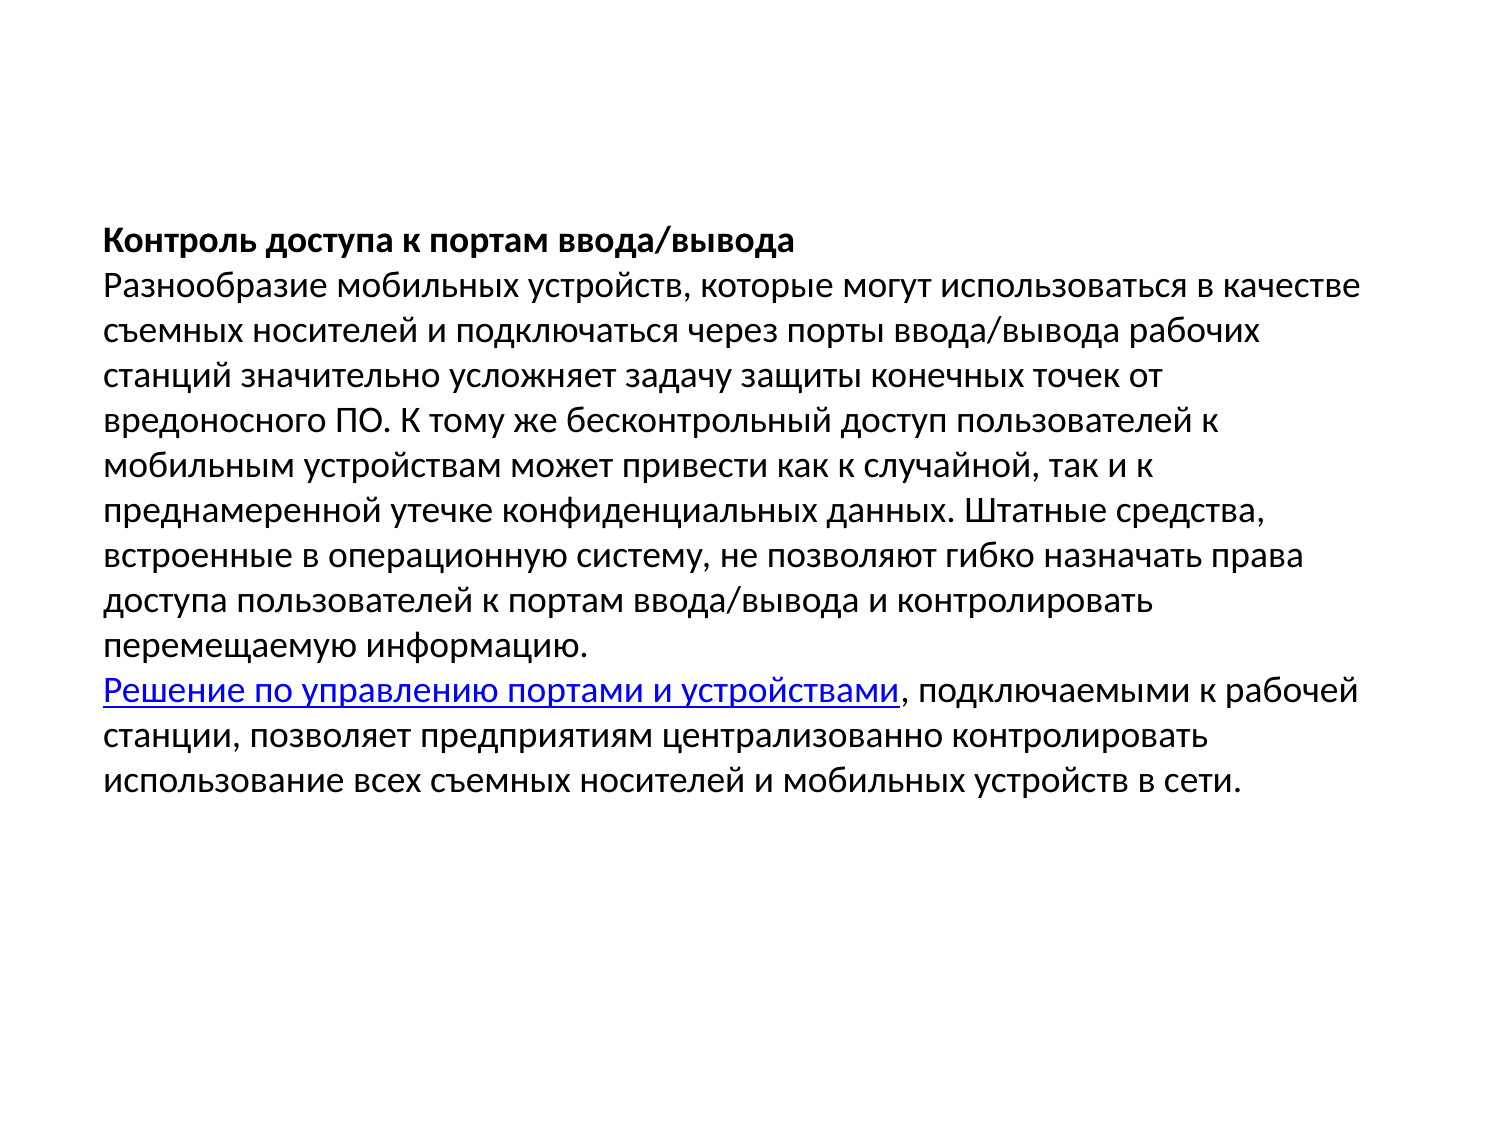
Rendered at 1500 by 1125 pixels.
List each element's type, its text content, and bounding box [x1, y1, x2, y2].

text_box Контроль доступа к портам ввода/вывода Разнообразие мобильных устройств, которые могут использоваться в качестве съемных носителей и подключаться через порты ввода/вывода рабочих станций значительно усложняет задачу защиты конечных точек от вредоносного ПО. К тому же бесконтрольный доступ пользователей к мобильным устройствам может привести как к случайной, так и к преднамеренной утечке конфиденциальных данных. Штатные средства, встроенные в операционную систему, не позволяют гибко назначать права доступа пользователей к портам ввода/вывода и контролировать перемещаемую информацию. Решение по управлению портами и устройствами, подключаемыми к рабочей станции, позволяет предприятиям централизованно контролировать использование всех съемных носителей и мобильных устройств в сети. [88, 208, 1388, 808]
